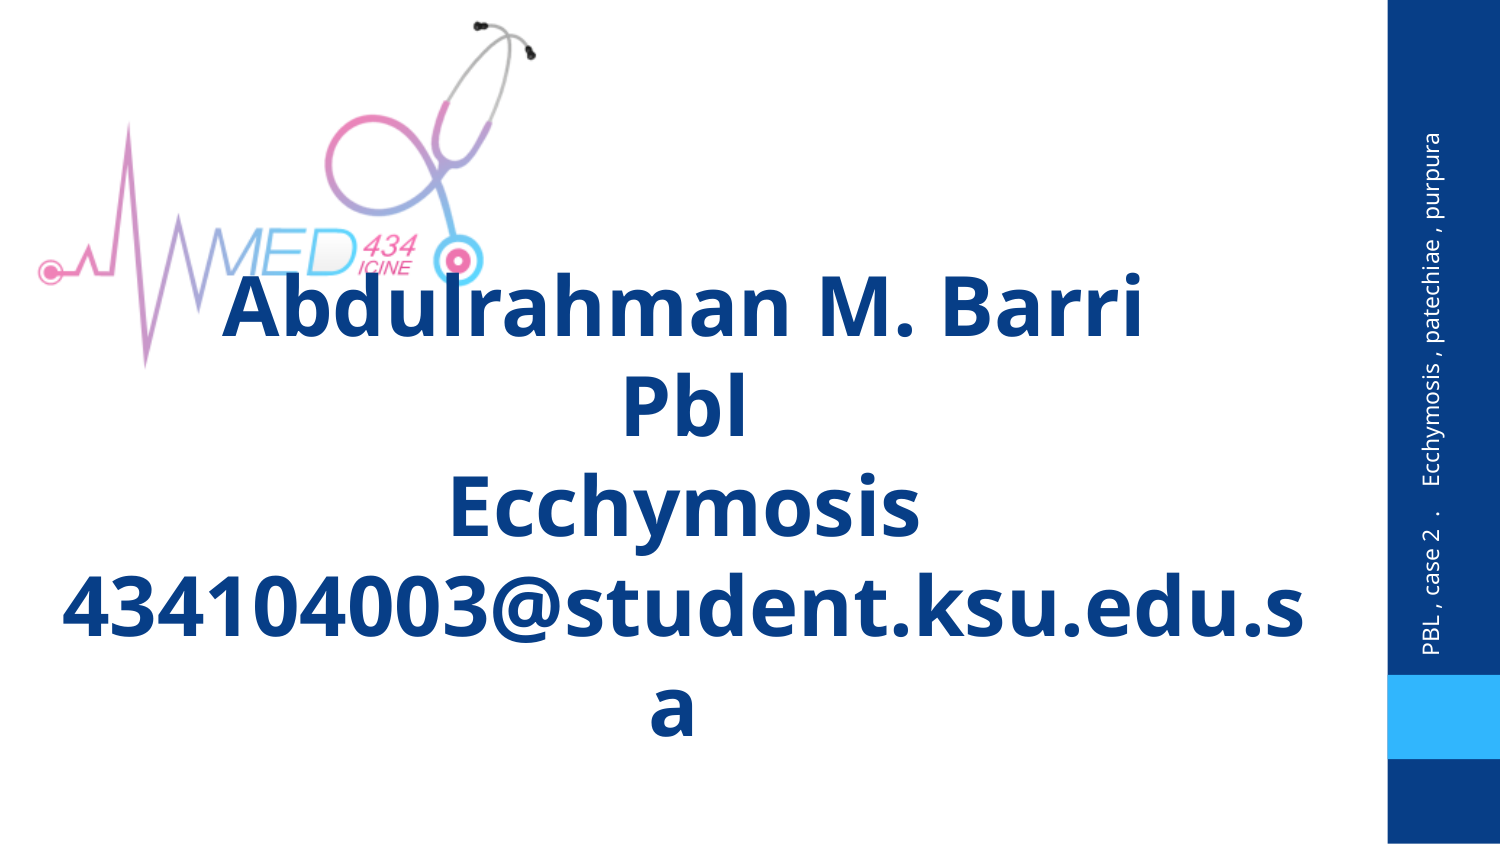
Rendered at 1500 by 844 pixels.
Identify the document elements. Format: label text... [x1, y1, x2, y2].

text_box PBL , case 2 . Ecchymosis , patechiae , purpura [1401, 56, 1500, 671]
picture [1, 1, 573, 402]
text_box Abdulrahman M. Barri Pbl Ecchymosis 434104003@student.ksu.edu.sa [28, 386, 1341, 620]
